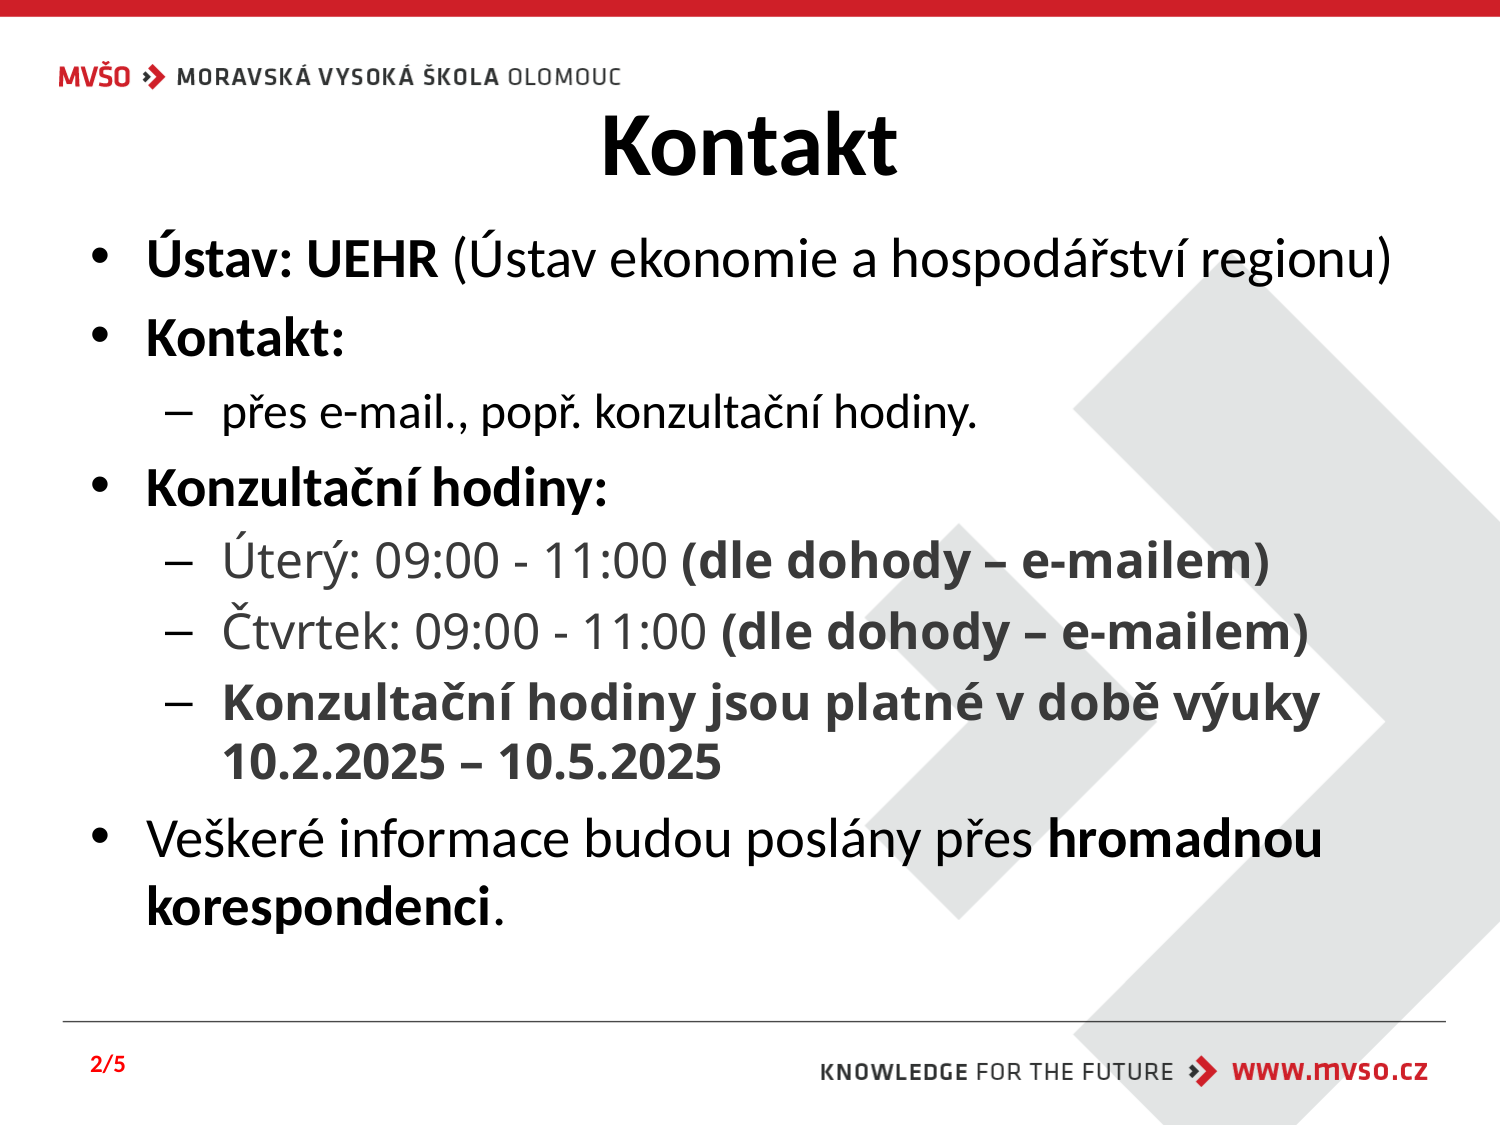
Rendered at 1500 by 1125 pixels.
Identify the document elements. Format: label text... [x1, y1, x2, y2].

title Kontakt [75, 45, 1425, 213]
picture [0, 0, 1500, 1125]
list Ústav: UEHR (Ústav ekonomie a hospodářství regionu) Kontakt: přes e-mail., popř. konzultační hodiny. Konzultační hodiny: Úterý: 09:00 - 11:00 (dle dohody – e-mailem) Čtvrtek: 09:00 - 11:00 (dle dohody – e-mailem) Konzultační hodiny jsou platné v době výuky 10.2.2025 – 10.5.2025 Veškeré informace budou poslány přes hromadnou korespondenci. [75, 213, 1425, 956]
text_box 2/5 [74, 1040, 213, 1085]
